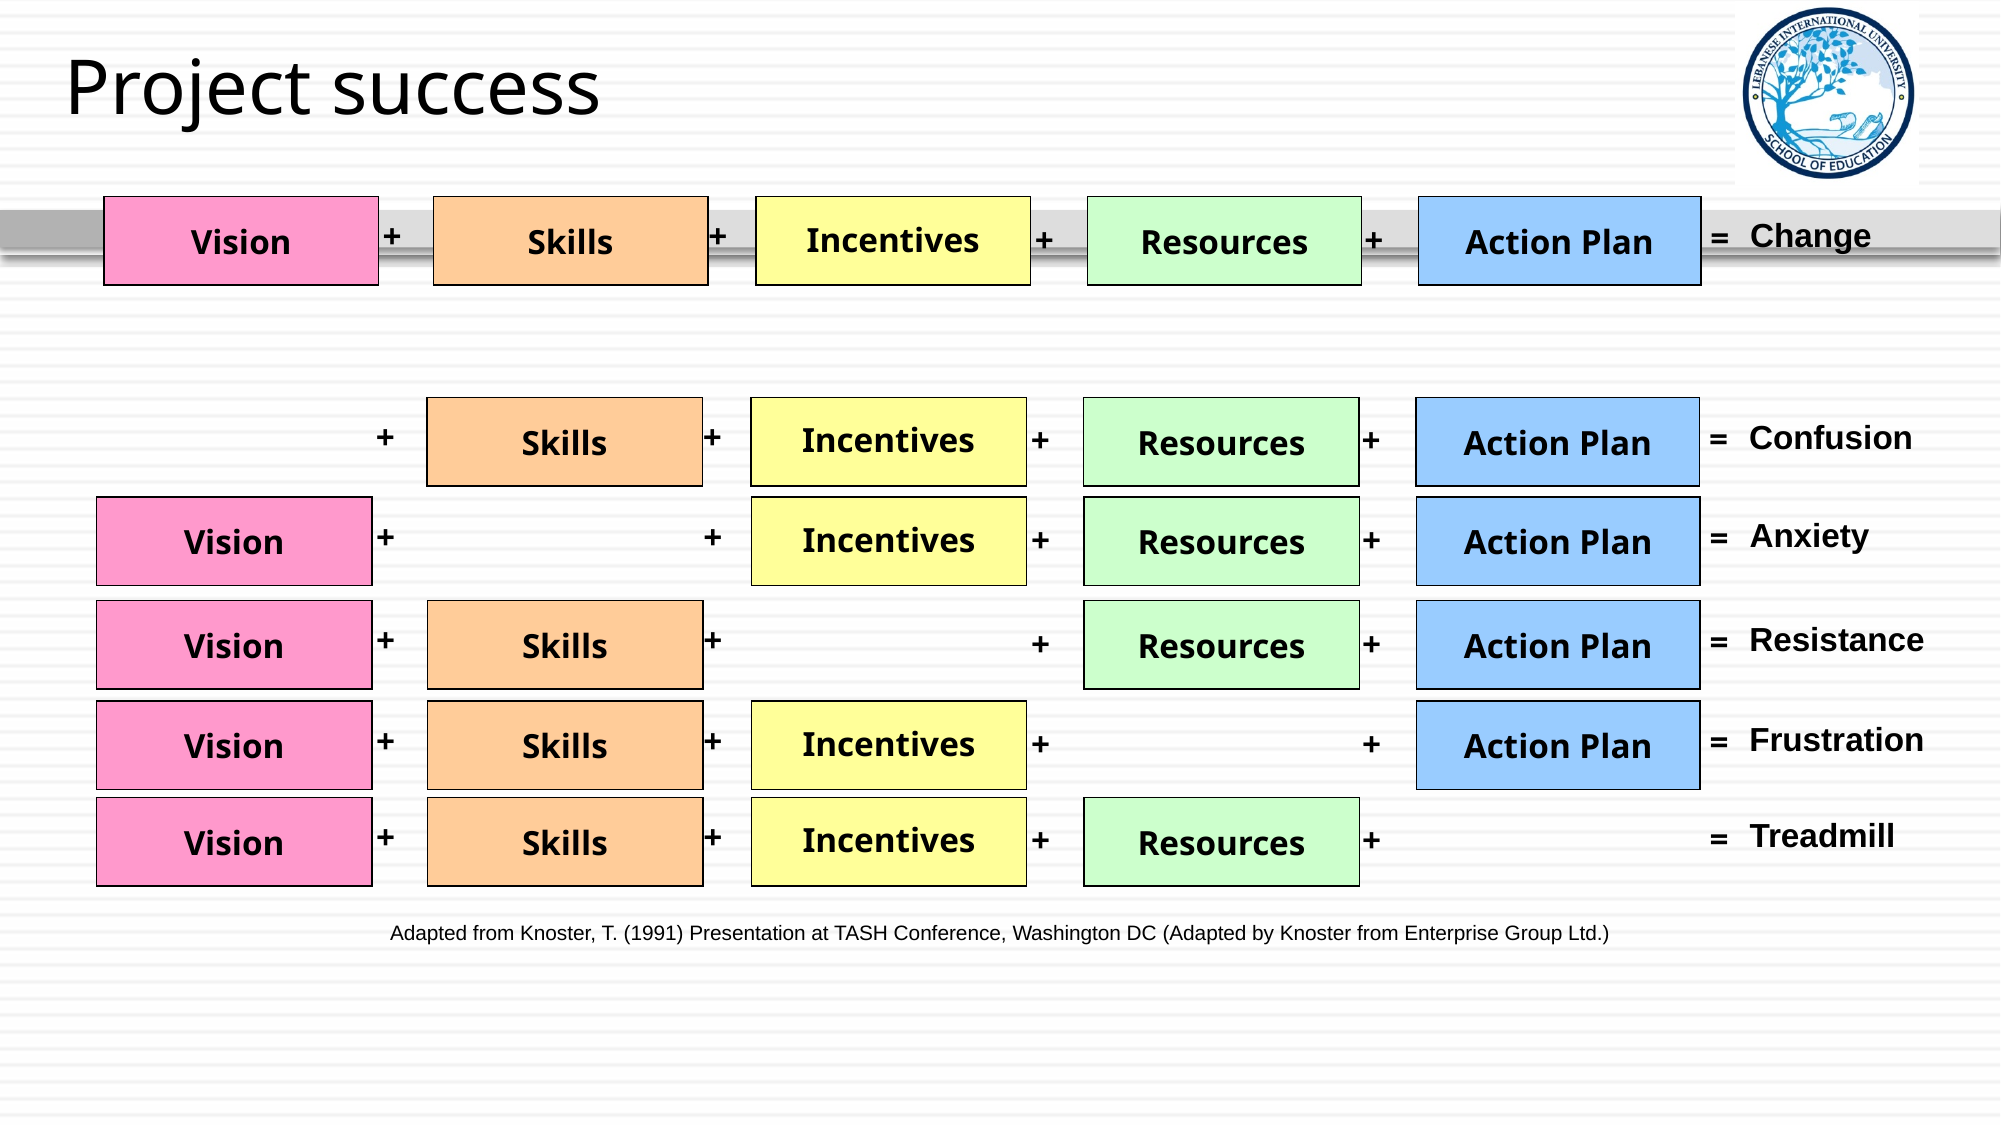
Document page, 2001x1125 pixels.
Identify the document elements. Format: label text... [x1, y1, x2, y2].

title Project success [50, 31, 1729, 138]
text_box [96, 600, 2000, 690]
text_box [96, 496, 1987, 586]
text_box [96, 797, 1987, 887]
picture [1735, 1, 1919, 185]
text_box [360, 397, 2000, 487]
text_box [96, 700, 2000, 790]
text_box Adapted from Knoster, T. (1991) Presentation at TASH Conference, Washington DC (Adapted by Knoster from Enterprise Group Ltd.) [0, 912, 2000, 952]
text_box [103, 196, 1987, 286]
